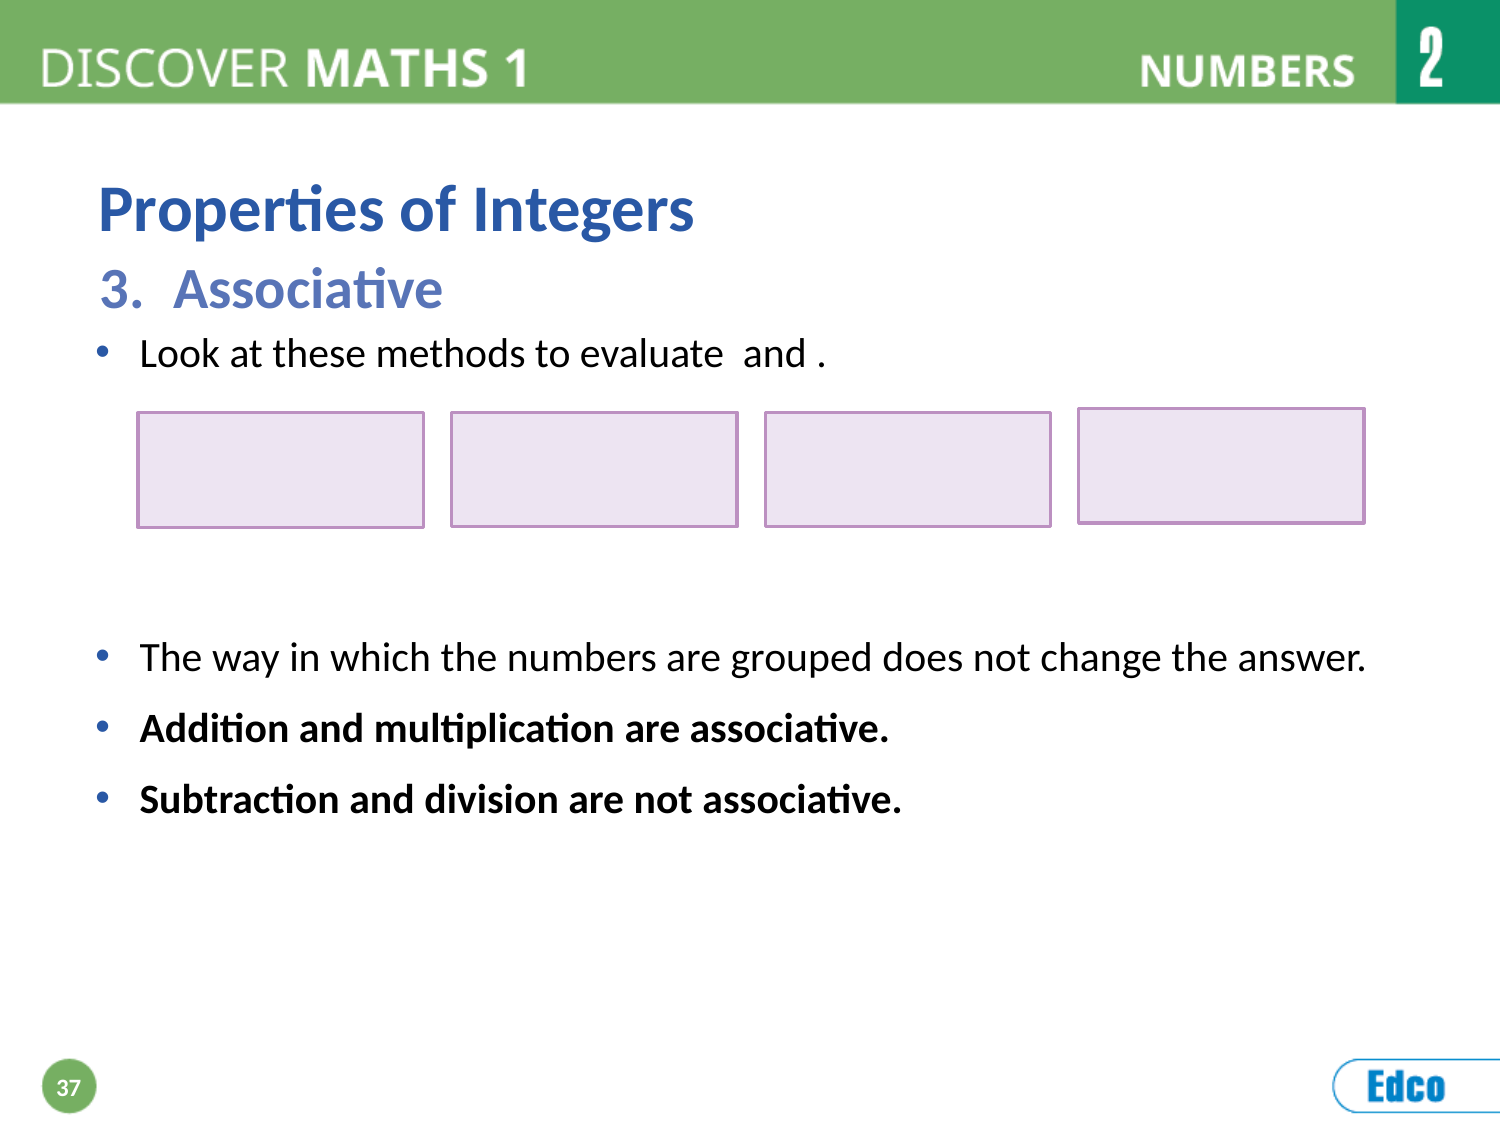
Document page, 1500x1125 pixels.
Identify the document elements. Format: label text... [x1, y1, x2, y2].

text_box The way in which the numbers are grouped does not change the answer. Addition and multiplication are associative. Subtraction and division are not associative. [80, 622, 1446, 830]
text_box Associative [84, 243, 598, 328]
picture [0, 0, 1500, 1125]
text_box Properties of Integers [83, 157, 711, 252]
